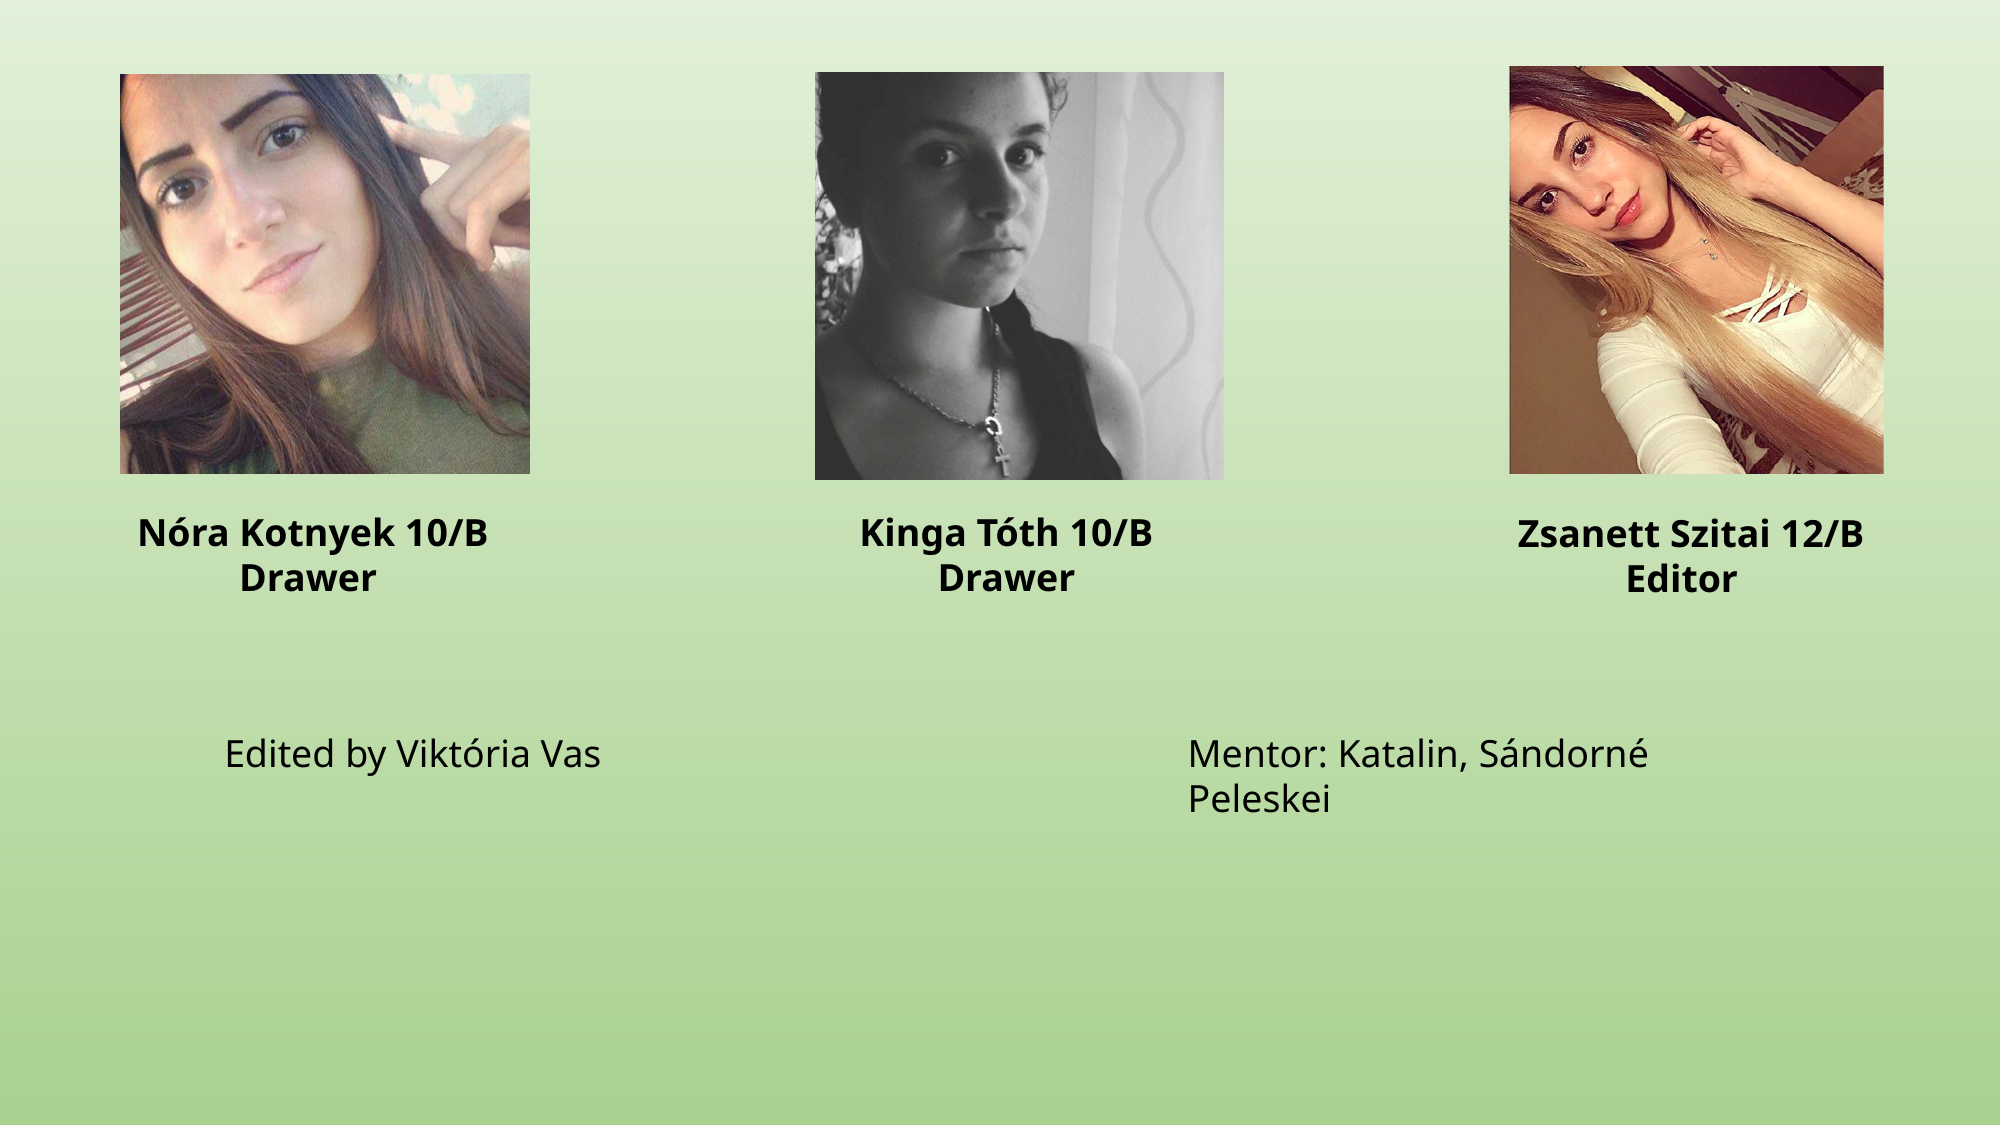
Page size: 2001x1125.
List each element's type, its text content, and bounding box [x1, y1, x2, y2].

text_box Kinga Tóth 10/B Drawer [844, 501, 1169, 607]
picture [815, 72, 1224, 480]
picture [119, 74, 530, 474]
picture [1509, 66, 1884, 474]
text_box Zsanett Szitai 12/B Editor [1493, 502, 1880, 607]
text_box Nóra Kotnyek 10/B Drawer [122, 501, 504, 607]
text_box Edited by Viktória Vas [150, 722, 668, 783]
text_box Mentor: Katalin, Sándorné Peleskei [1172, 722, 1814, 828]
